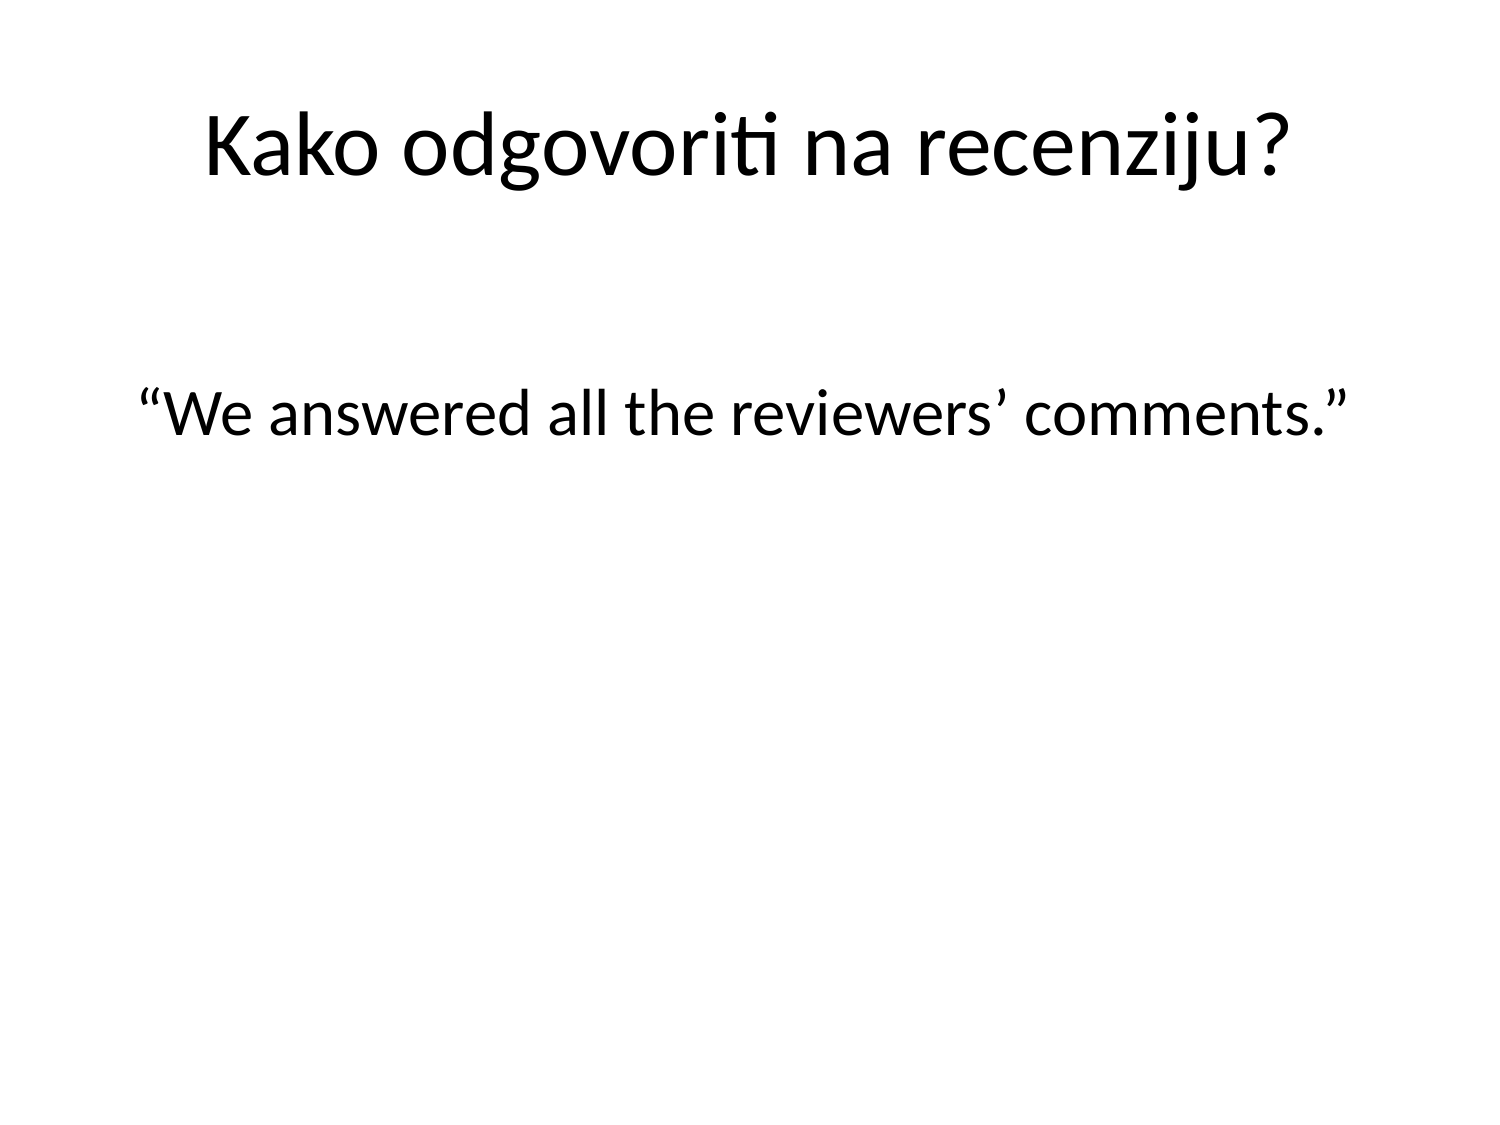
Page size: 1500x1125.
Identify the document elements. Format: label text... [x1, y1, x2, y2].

list “We answered all the reviewers’ comments.” [120, 361, 1471, 509]
title Kako odgovoriti na recenziju? [75, 45, 1425, 233]
